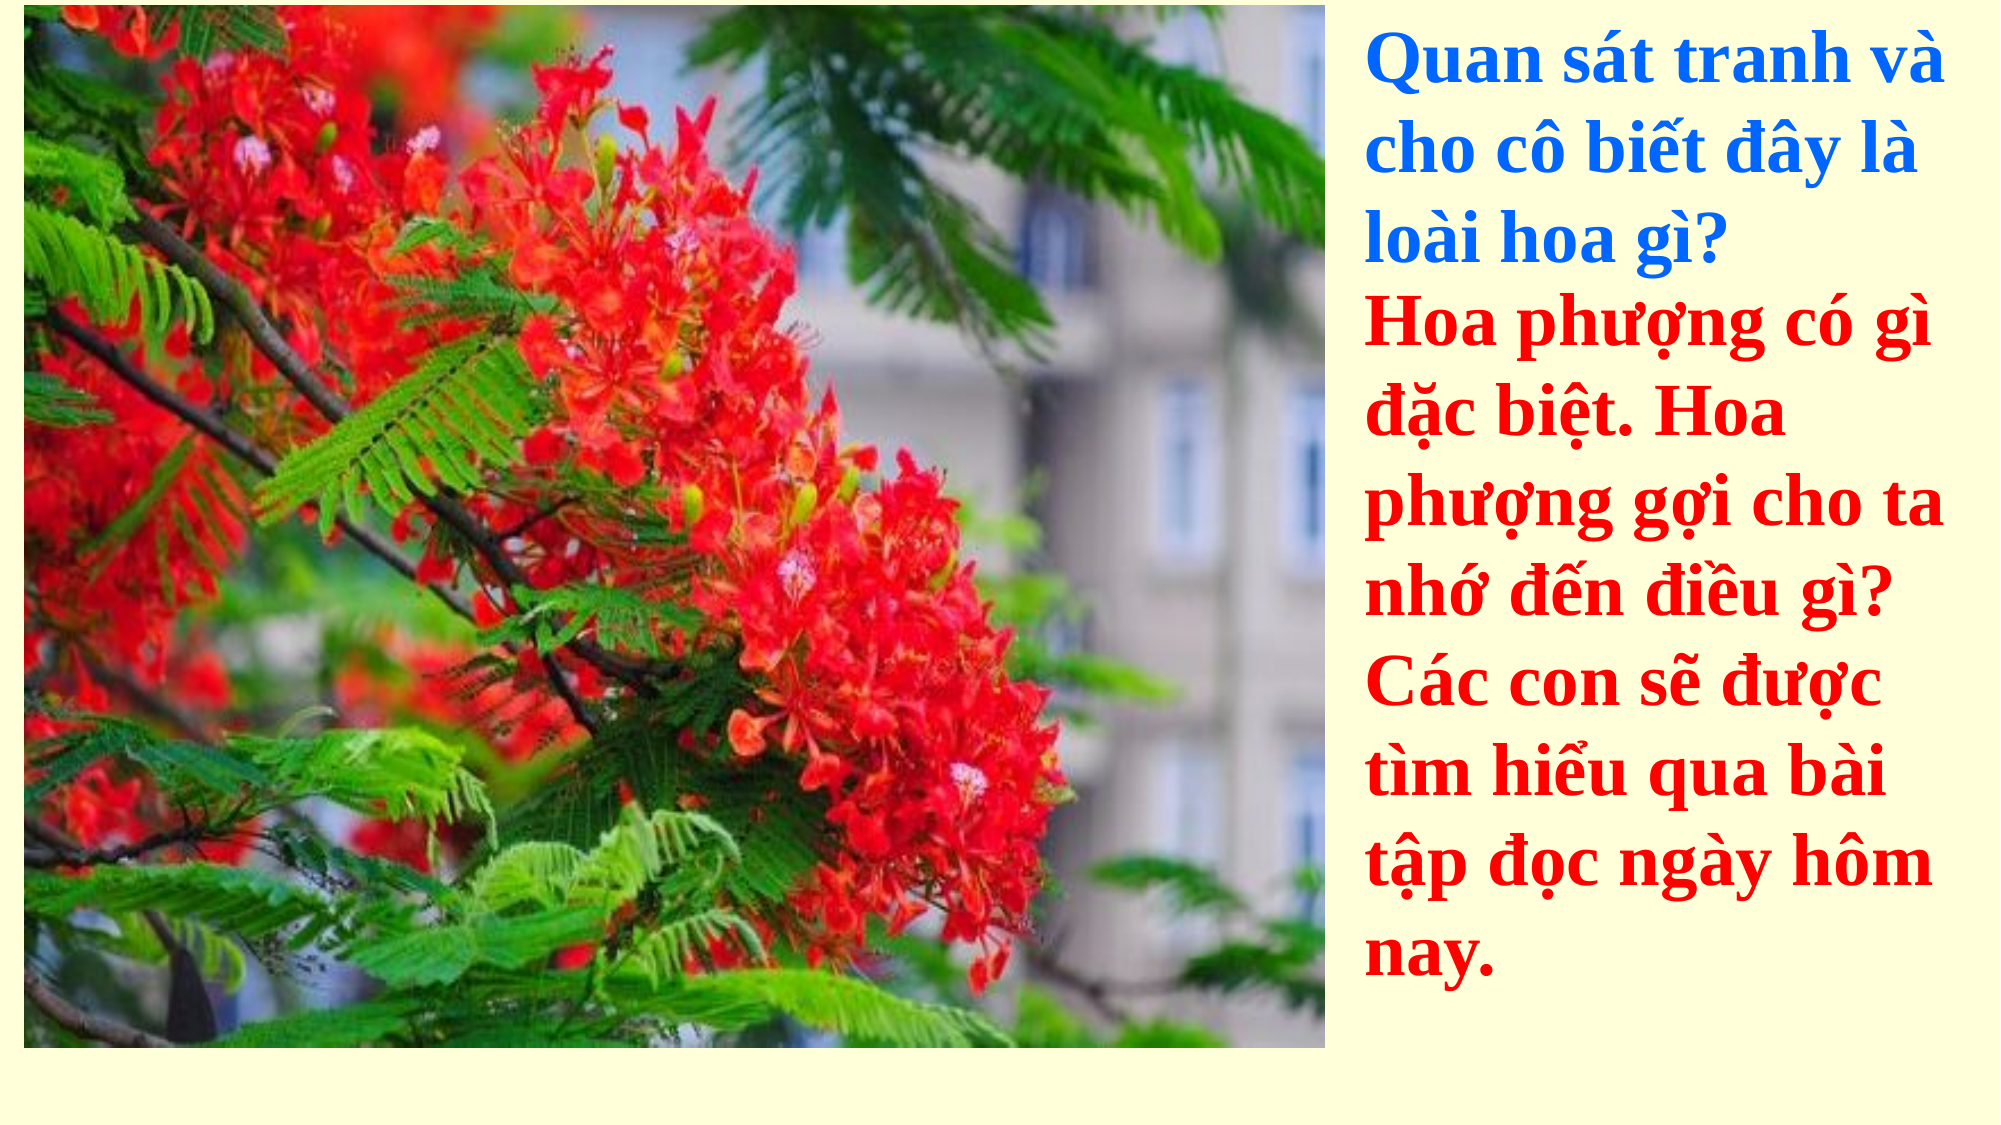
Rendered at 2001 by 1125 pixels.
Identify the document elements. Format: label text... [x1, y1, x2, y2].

text_box Quan sát tranh và cho cô biết đây là loài hoa gì? [1350, 0, 2000, 285]
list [24, 4, 1326, 1048]
text_box Hoa phượng có gì đặc biệt. Hoa phượng gợi cho ta nhớ đến điều gì? Các con sẽ được tìm hiểu qua bài tập đọc ngày hôm nay. [1350, 262, 1968, 998]
